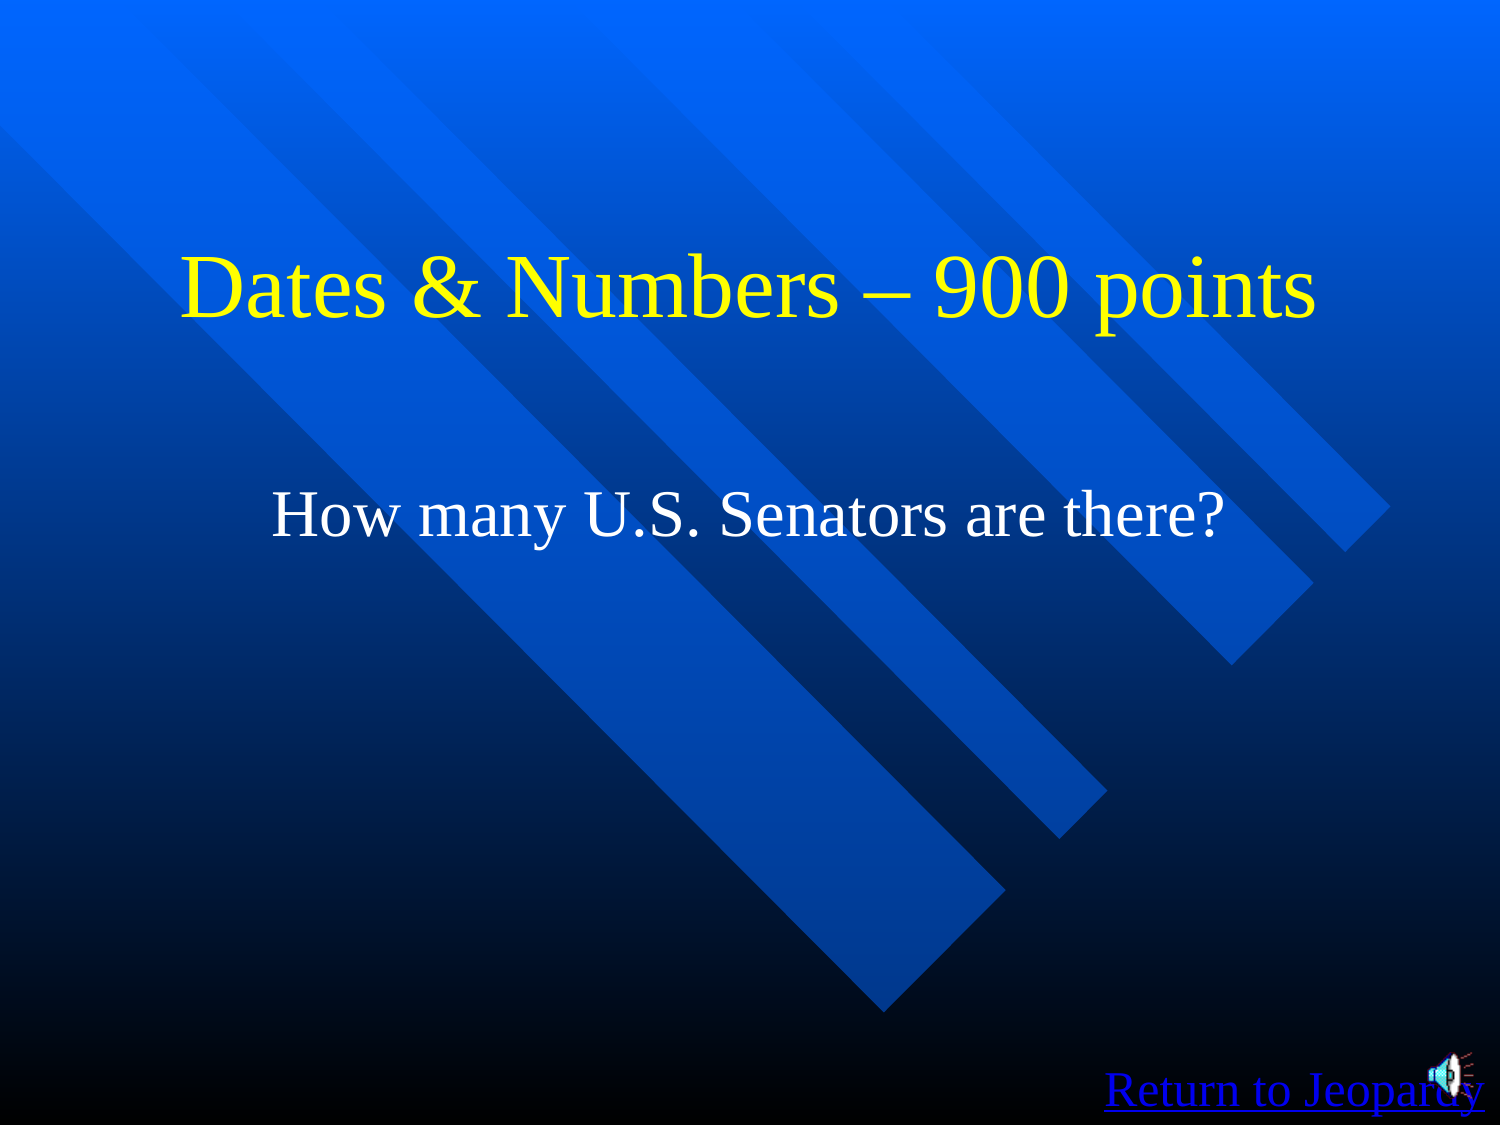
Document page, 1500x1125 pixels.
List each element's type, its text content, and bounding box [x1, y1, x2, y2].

title Dates & Numbers – 900 points [112, 187, 1388, 375]
picture [1426, 1051, 1477, 1102]
text_box Return to Jeopardy [1089, 1048, 1500, 1125]
subtitle How many U.S. Senators are there? [225, 462, 1275, 750]
